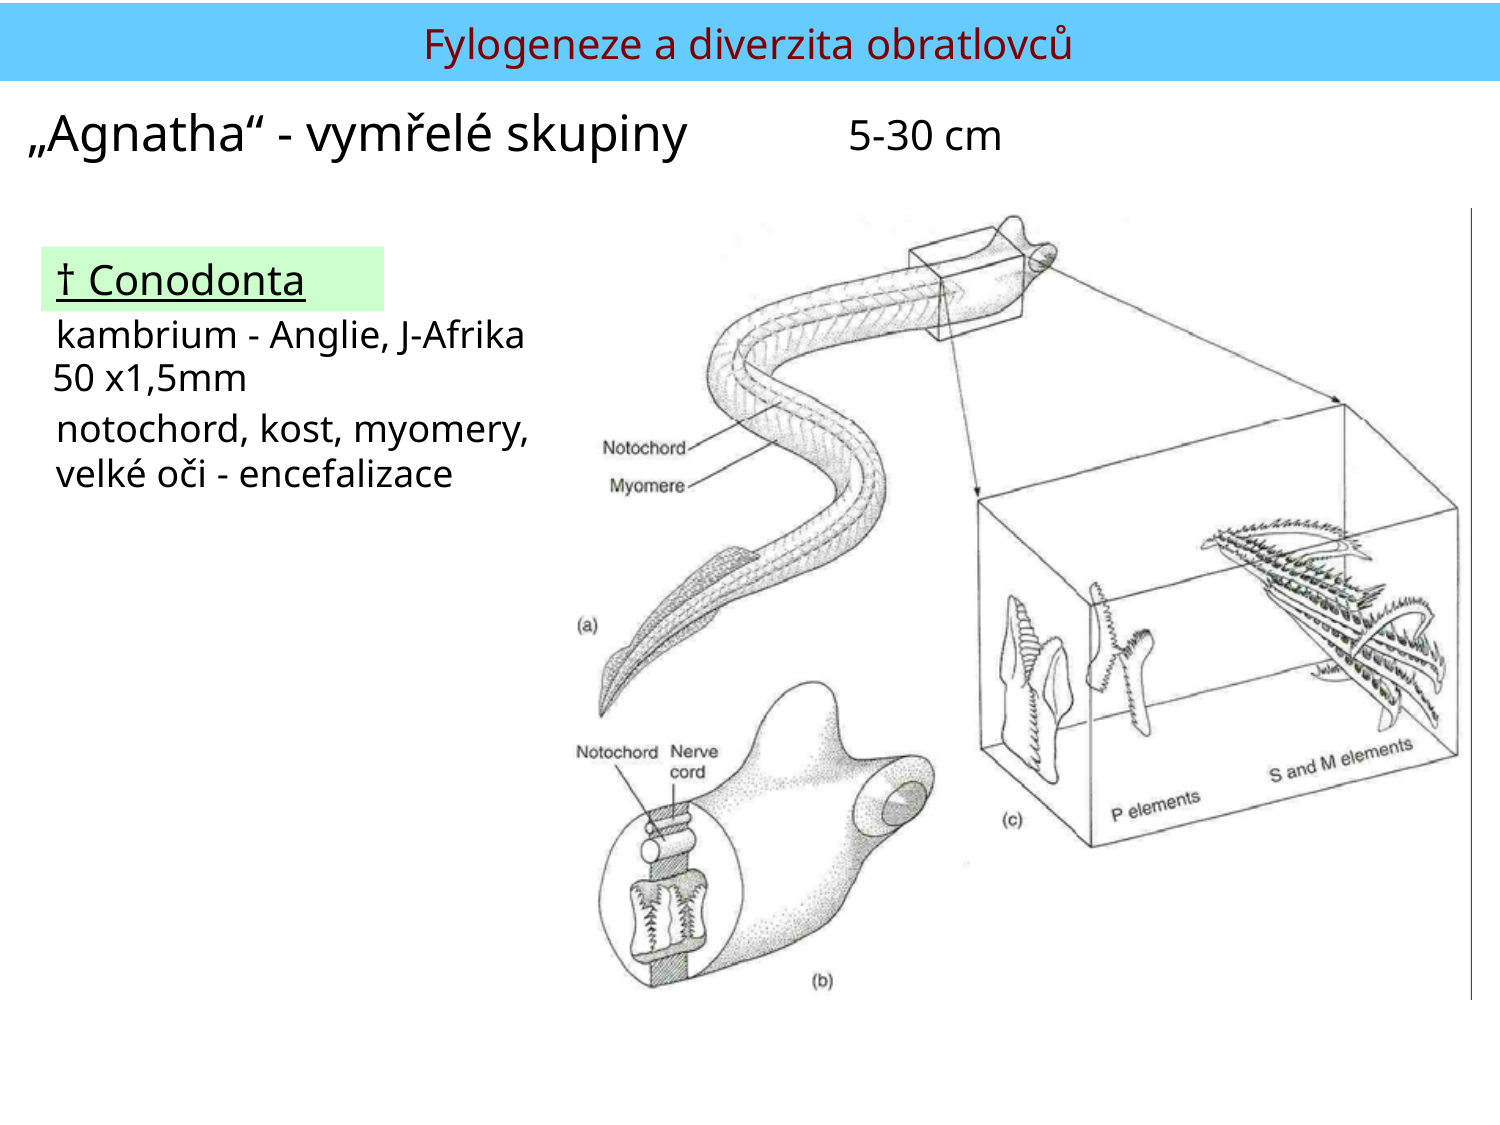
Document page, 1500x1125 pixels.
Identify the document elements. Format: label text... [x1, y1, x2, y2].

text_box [572, 207, 1471, 999]
text_box „Agnatha“ - vymřelé skupiny [12, 94, 798, 169]
text_box † Conodonta [41, 246, 384, 303]
text_box notochord, kost, myomery, velké oči - encefalizace [41, 398, 567, 503]
text_box 50 x1,5mm [37, 346, 263, 406]
text_box 5-30 cm [833, 101, 1019, 167]
text_box kambrium - Anglie, J-Afrika [41, 303, 567, 364]
picture [573, 208, 1472, 1000]
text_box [0, 2, 1500, 82]
